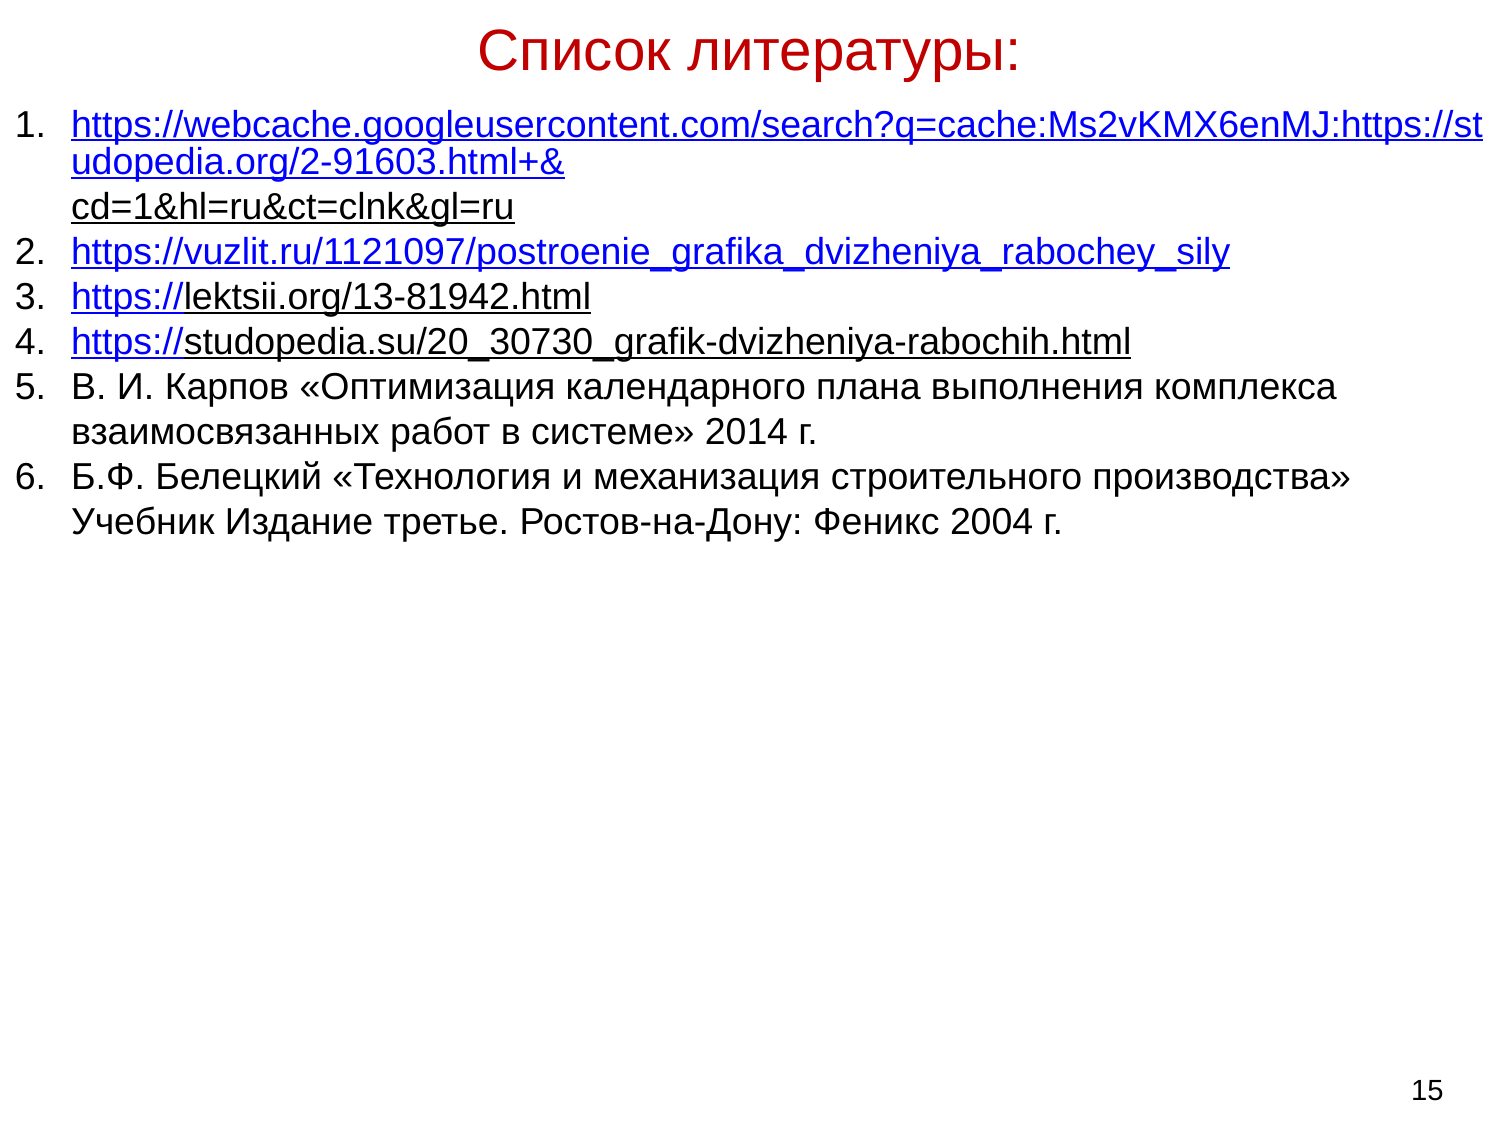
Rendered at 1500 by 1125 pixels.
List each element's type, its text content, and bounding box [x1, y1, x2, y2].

text_box https://webcache.googleusercontent.com/search?q=cache:Ms2vKMX6enMJ:https://studopedia.org/2-91603.html+&cd=1&hl=ru&ct=clnk&gl=ru https://vuzlit.ru/1121097/postroenie_grafika_dvizheniya_rabochey_sily https://lektsii.org/13-81942.html https://studopedia.su/20_30730_grafik-dvizheniya-rabochih.html В. И. Карпов «Оптимизация календарного плана выполнения комплекса взаимосвязанных работ в системе» 2014 г. Б.Ф. Белецкий «Технология и механизация строительного производства» Учебник Издание третье. Ростов-на-Дону: Феникс 2004 г. [0, 92, 1500, 558]
slide_number 15 [1387, 1057, 1459, 1122]
text_box Список литературы: [0, 4, 1500, 90]
